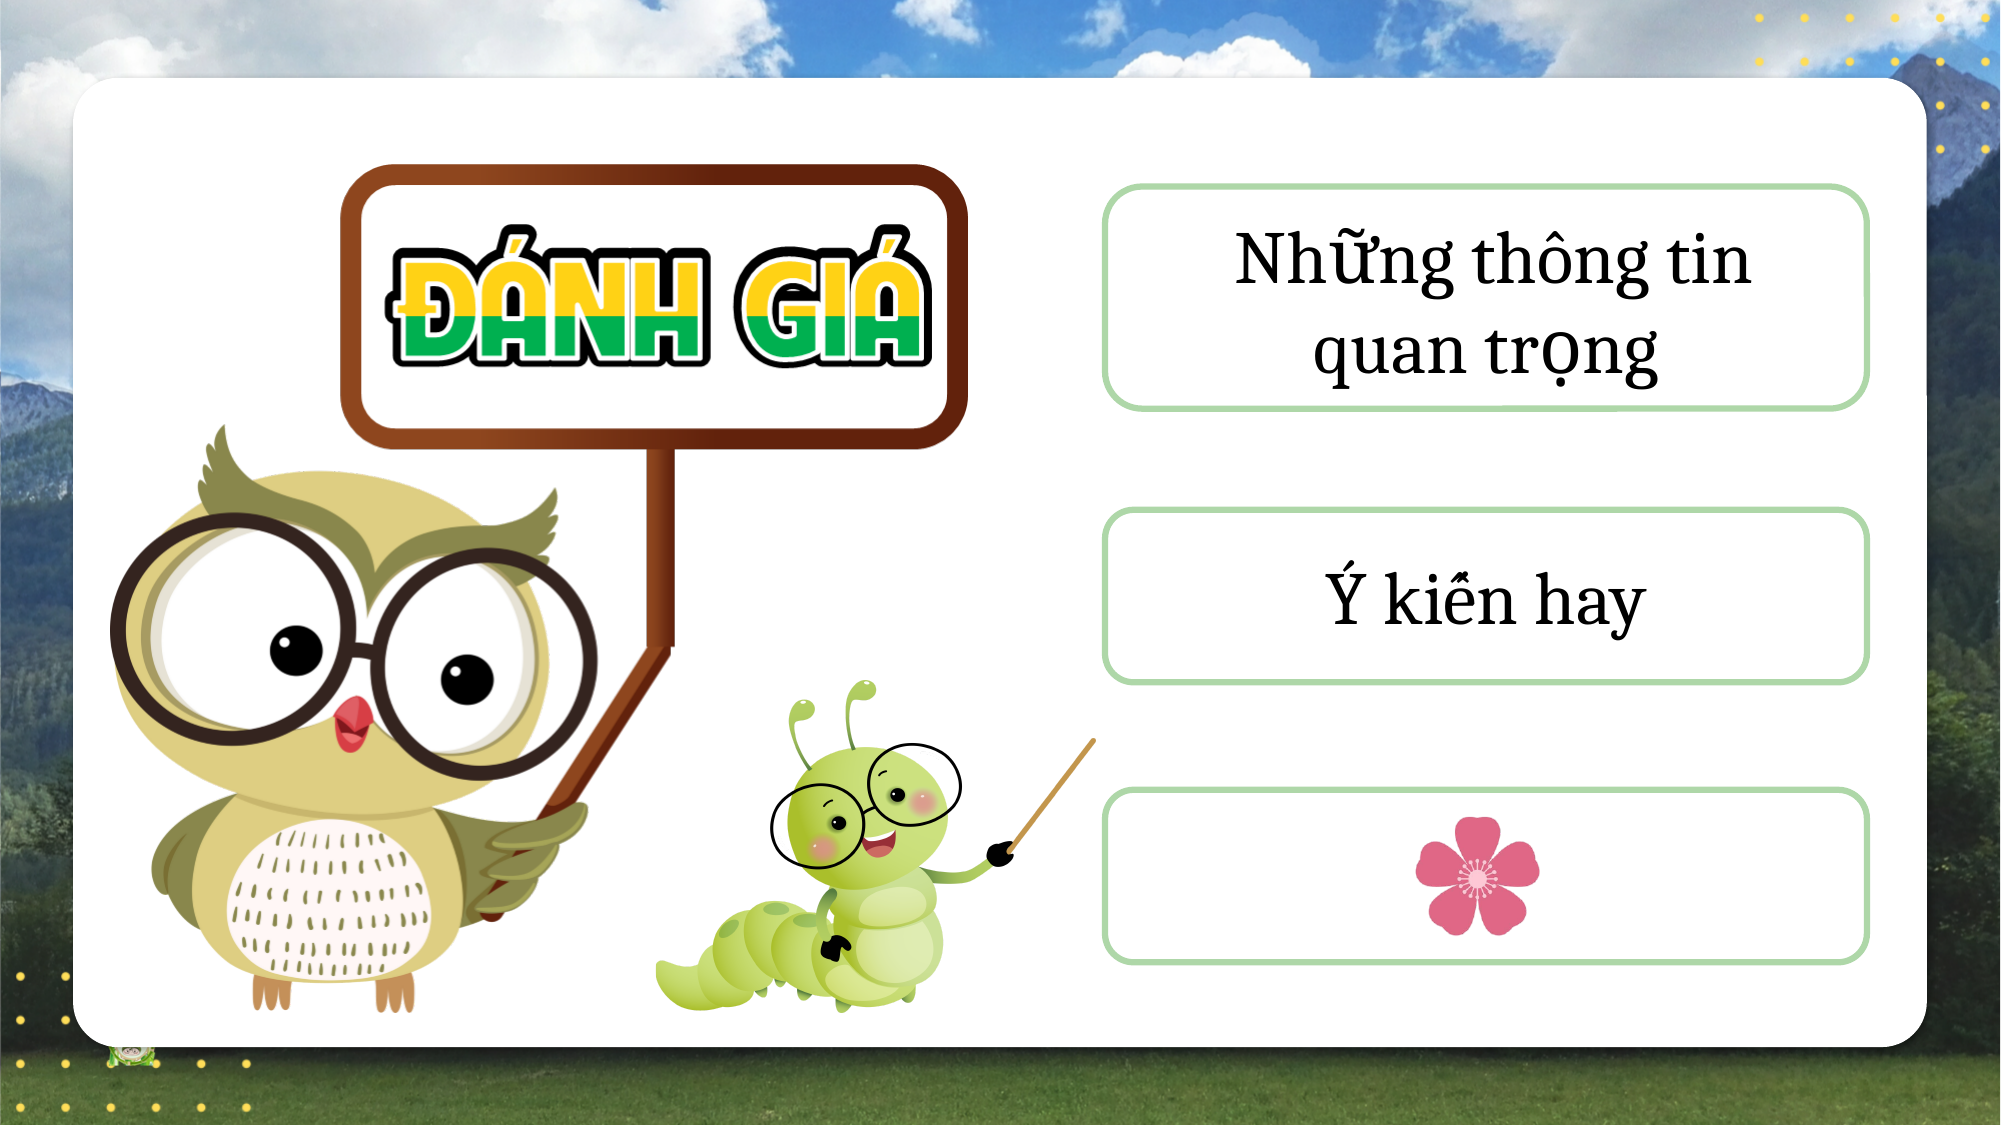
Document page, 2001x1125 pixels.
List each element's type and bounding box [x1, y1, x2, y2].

picture [0, 0, 2001, 1125]
text_box [973, 680, 1096, 1013]
text_box [1104, 789, 1868, 963]
text_box [1104, 509, 1868, 683]
text_box [1104, 186, 1868, 409]
